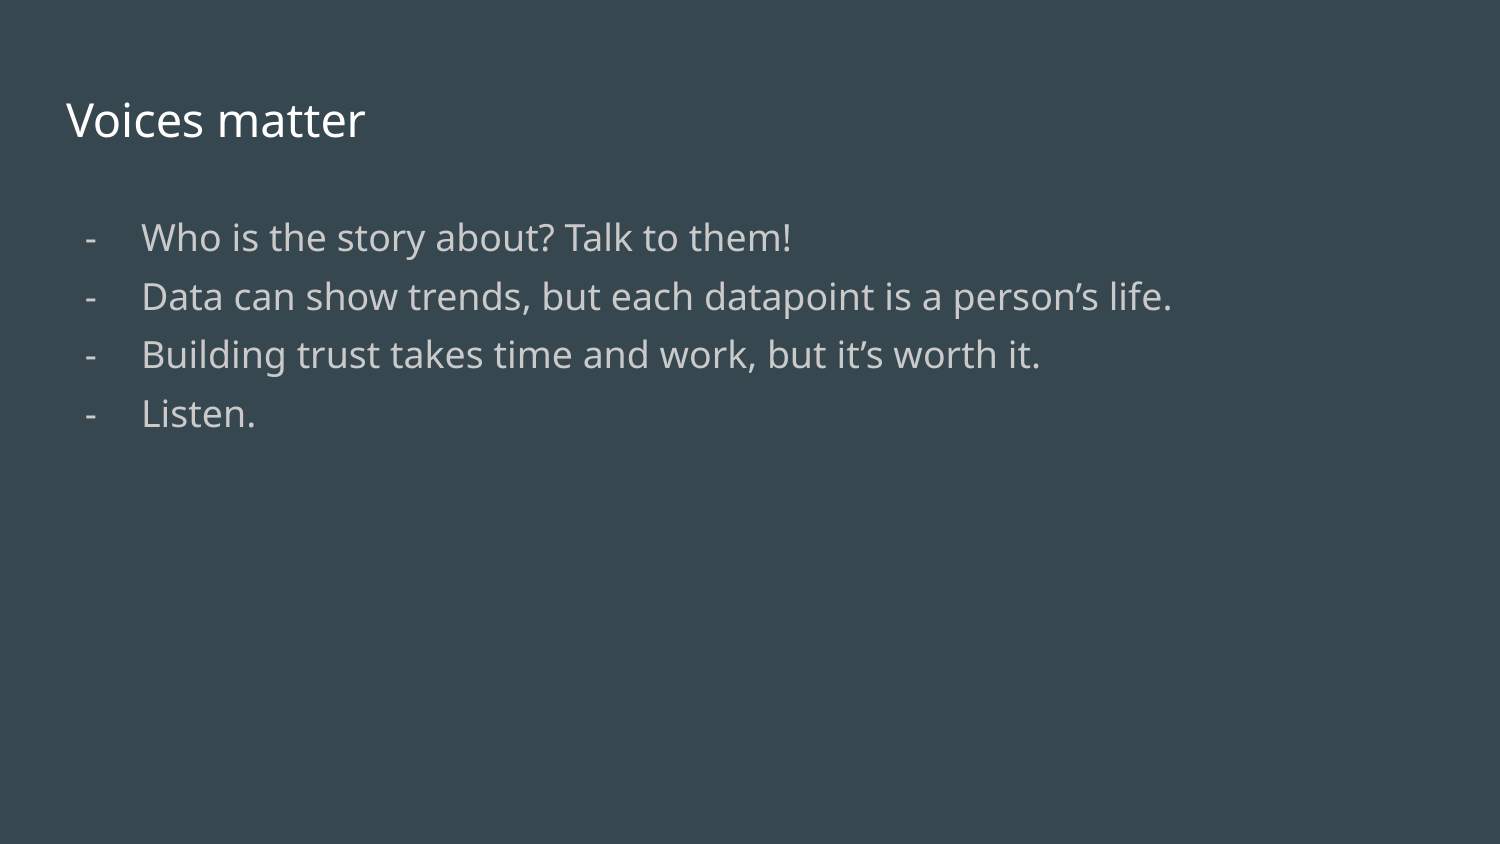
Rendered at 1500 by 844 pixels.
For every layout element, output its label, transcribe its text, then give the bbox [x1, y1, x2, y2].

list Who is the story about? Talk to them! Data can show trends, but each datapoint is a person’s life. Building trust takes time and work, but it’s worth it. Listen. [51, 189, 1449, 750]
title Voices matter [51, 72, 1449, 167]
